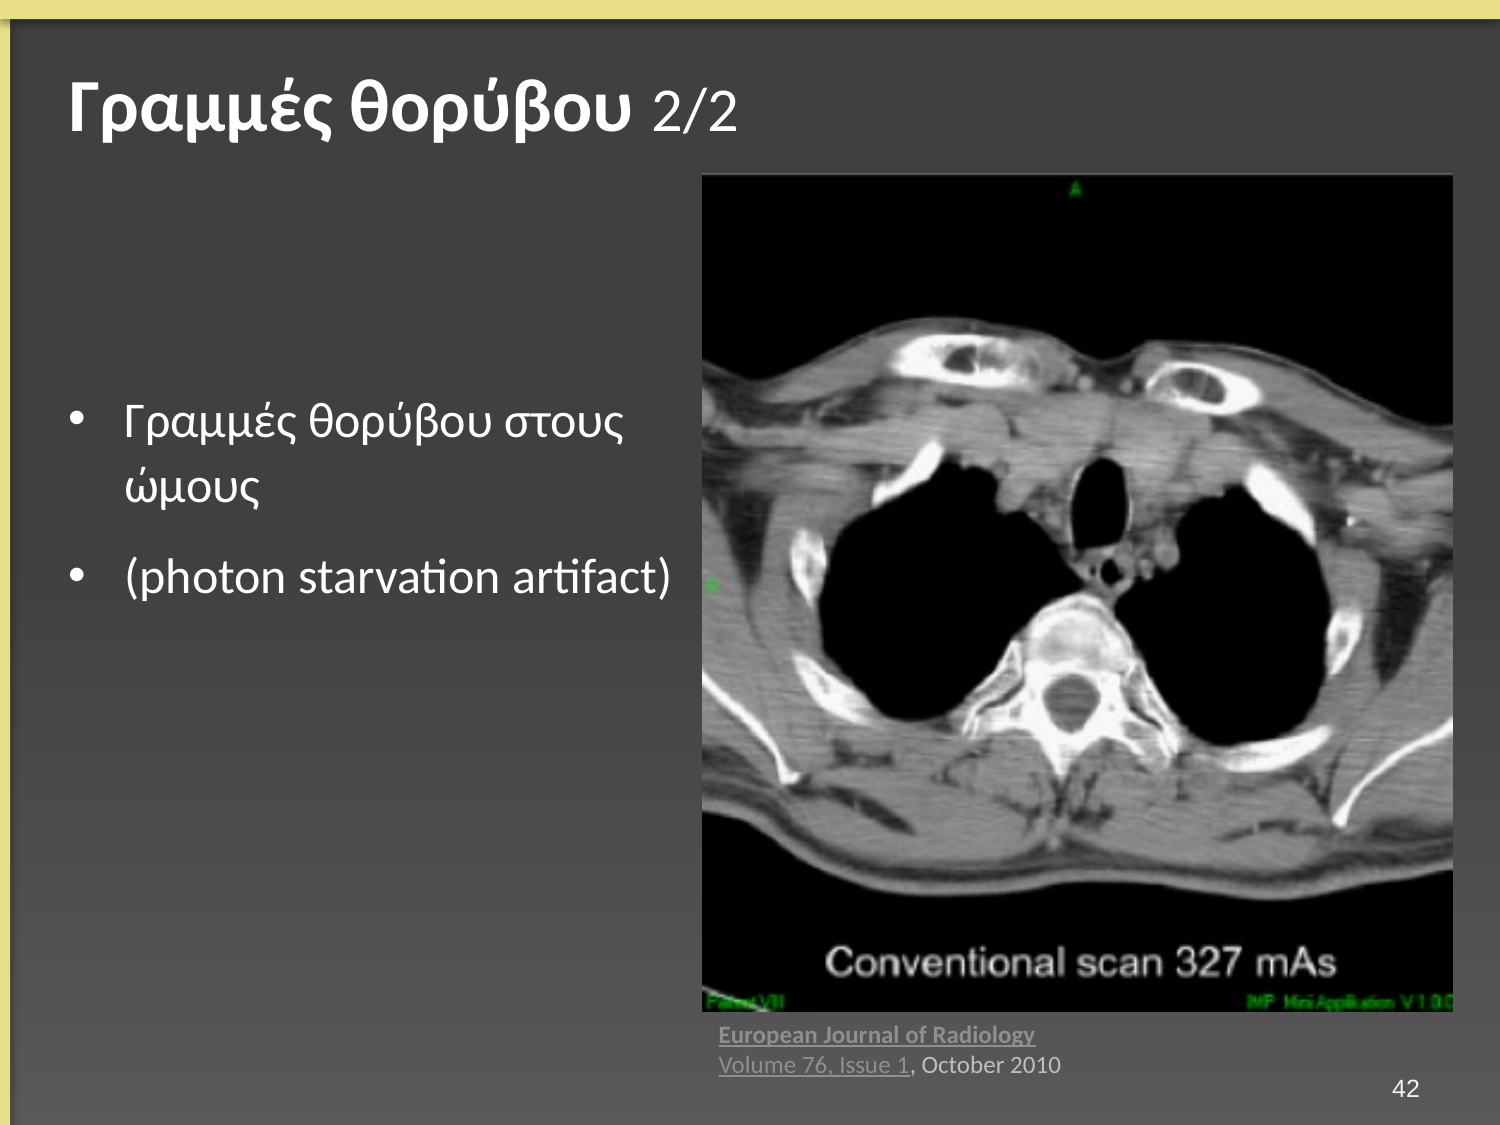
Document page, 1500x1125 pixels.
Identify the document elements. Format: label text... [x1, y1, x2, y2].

slide_number 41 [1085, 1057, 1436, 1118]
text_box European Journal of Radiology Volume 76, Issue 1, October 2010 [703, 1020, 1112, 1086]
picture [702, 173, 1453, 1012]
list Γραμμές θορύβου στους ώμους (photon starvation artifact) [53, 373, 691, 1083]
title Γραμμές θορύβου 2/2 [10, 19, 1500, 185]
